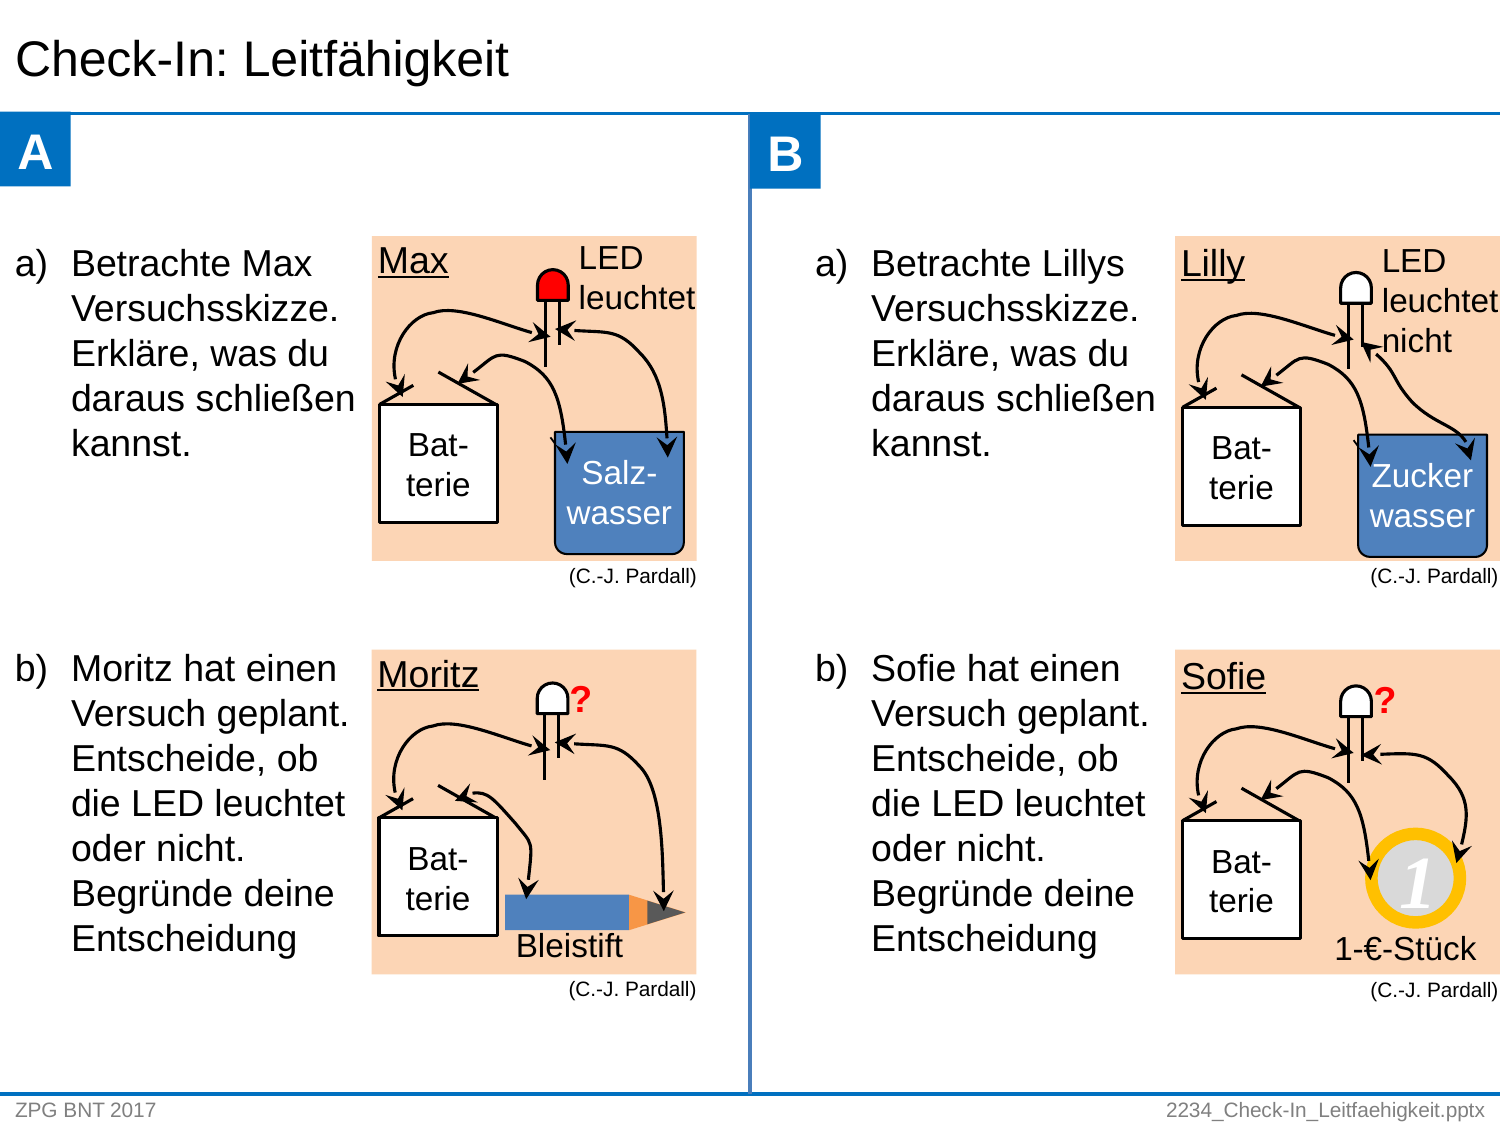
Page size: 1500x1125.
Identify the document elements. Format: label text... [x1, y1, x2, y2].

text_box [1174, 235, 1500, 593]
text_box B [751, 114, 821, 189]
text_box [371, 649, 697, 1006]
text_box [1174, 649, 1500, 1006]
text_box Betrachte Max Versuchsskizze. Erkläre, was du daraus schließen kannst. Moritz hat einen Versuch geplant. Entscheide, ob die LED leuchtet oder nicht. Begründe deine Entscheidung [0, 231, 375, 966]
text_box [371, 235, 697, 592]
title Check-In: Leitfähigkeit [0, 0, 1500, 114]
text_box Betrachte Lillys Versuchsskizze. Erkläre, was du daraus schließen kannst. Sofie hat einen Versuch geplant. Entscheide, ob die LED leuchtet oder nicht. Begründe deine Entscheidung [800, 231, 1175, 966]
slide_number 2234_Check-In_Leitfaehigkeit.pptx [1033, 1094, 1500, 1125]
text_box A [0, 111, 71, 187]
slide_number ZPG BNT 2017 [0, 1094, 408, 1125]
